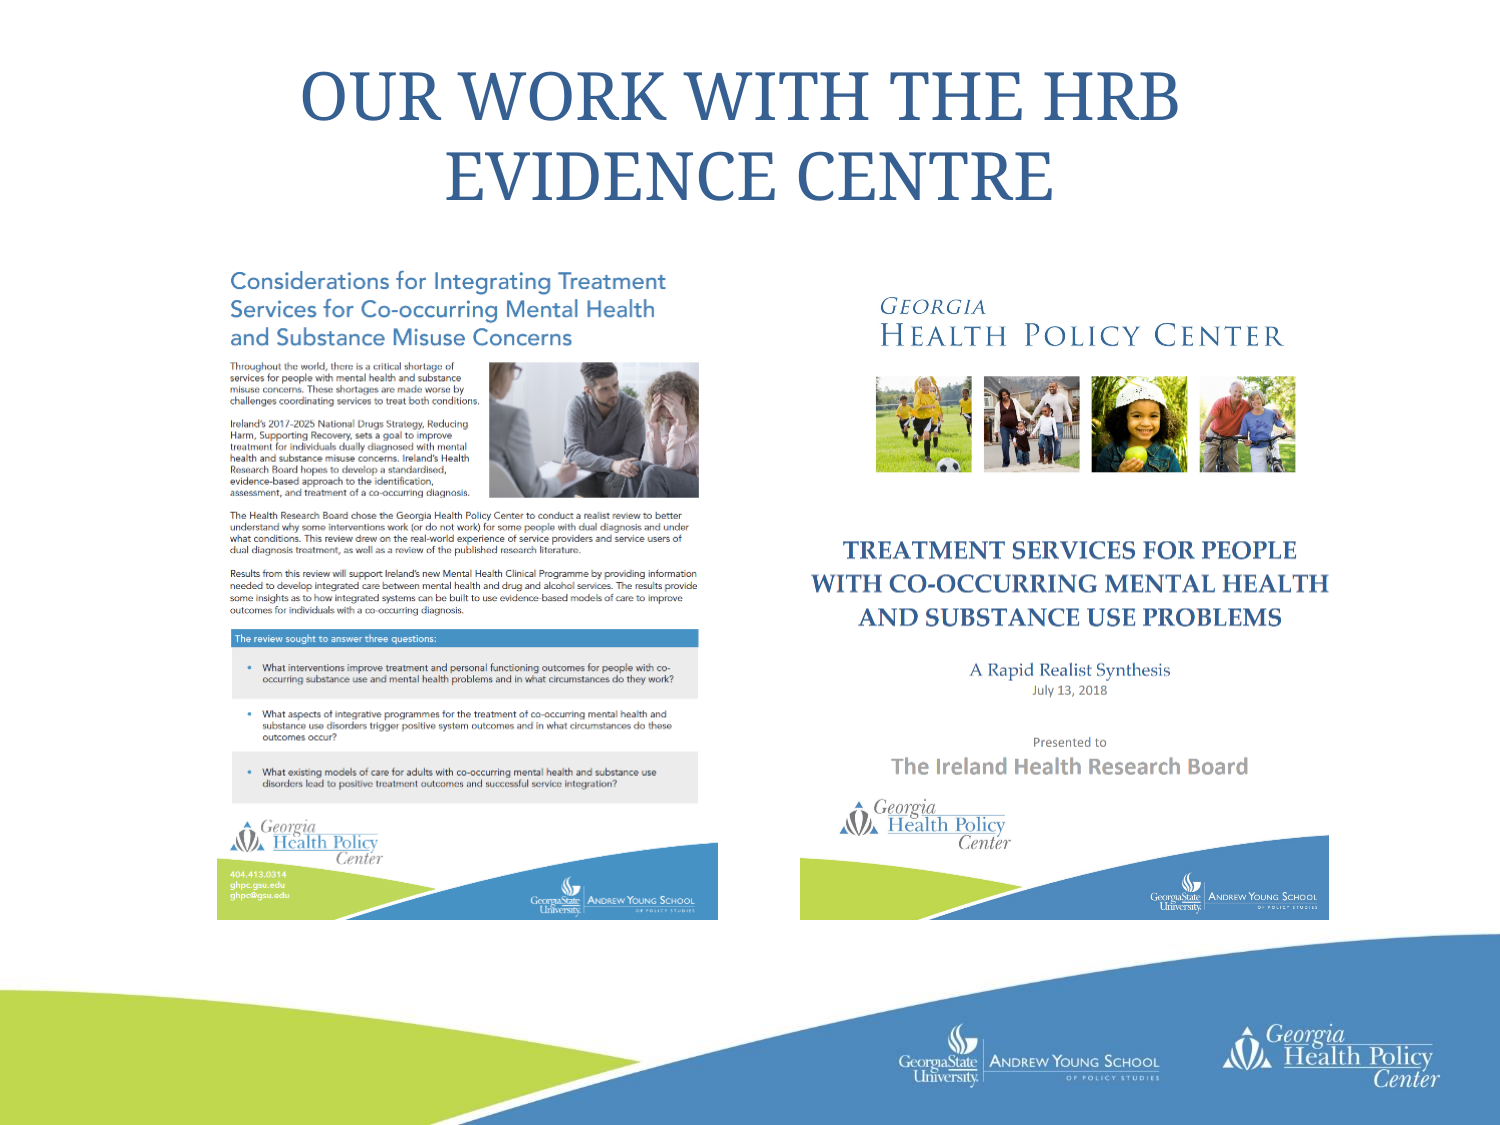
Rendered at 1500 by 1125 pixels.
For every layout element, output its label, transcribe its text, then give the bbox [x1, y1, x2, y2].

picture [0, 0, 1500, 1125]
title OUR WORK WITH The HRB Evidence Centre [75, 40, 1425, 228]
